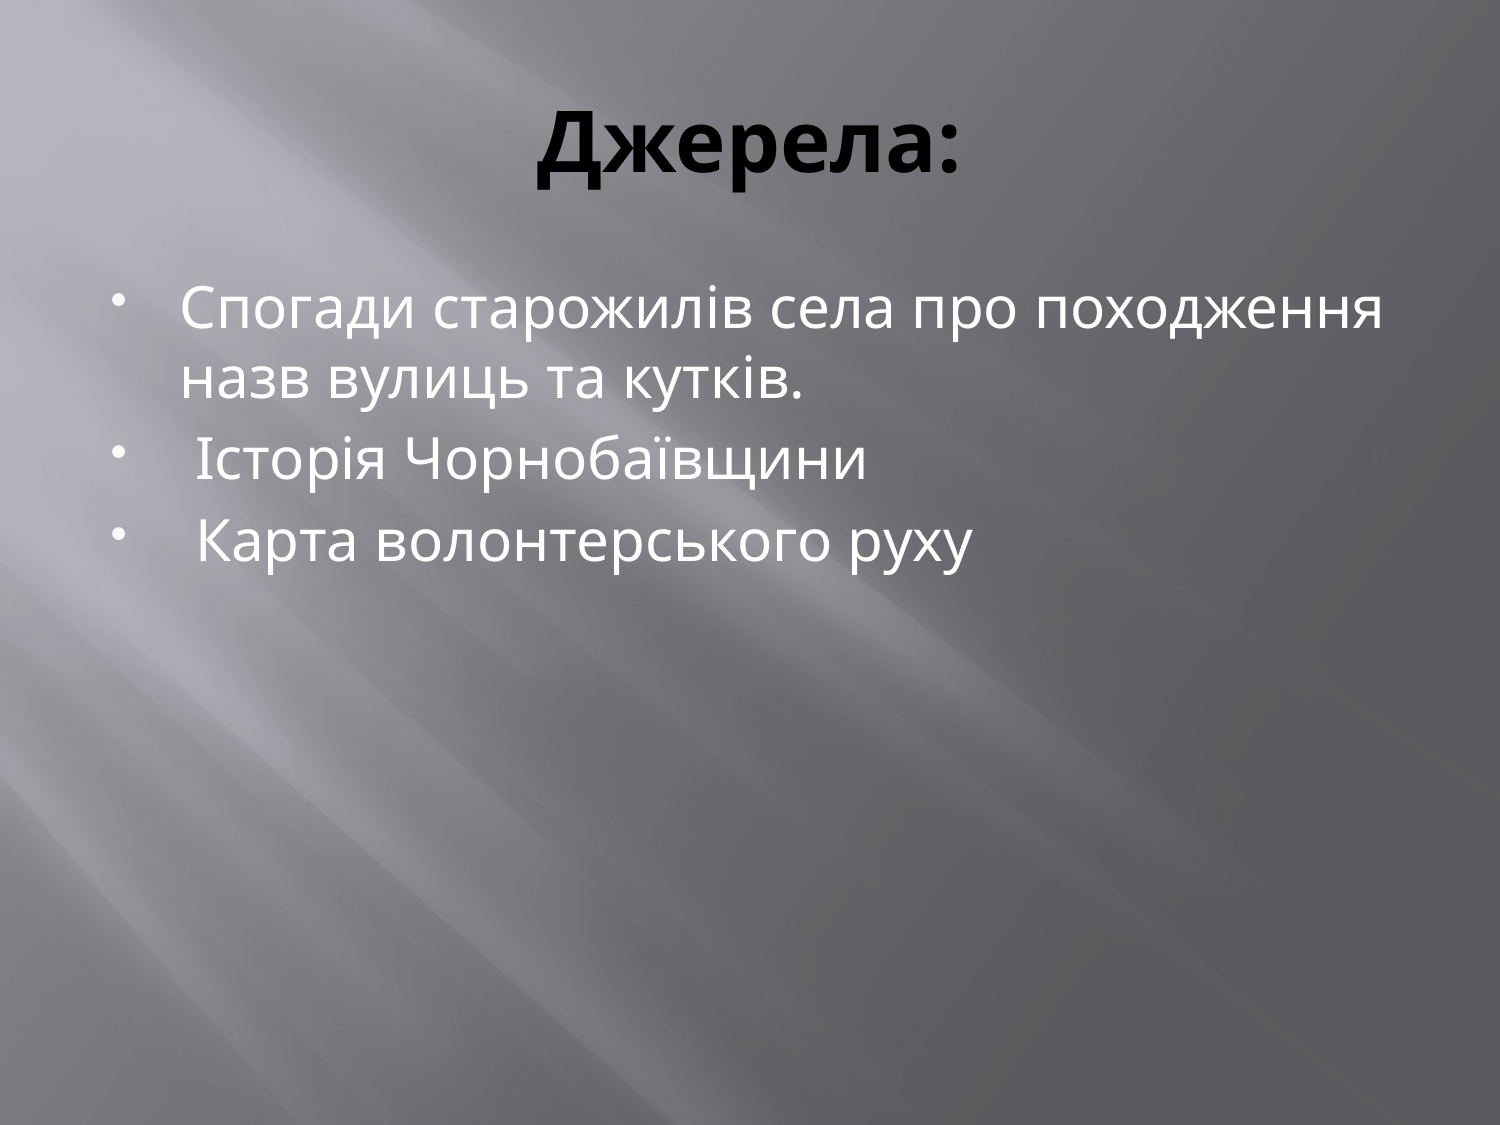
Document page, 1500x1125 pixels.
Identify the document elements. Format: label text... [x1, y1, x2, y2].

list Спогади старожилів села про походження назв вулиць та кутків. Історія Чорнобаївщини Карта волонтерського руху [75, 262, 1425, 1035]
title Джерела: [75, 45, 1425, 233]
